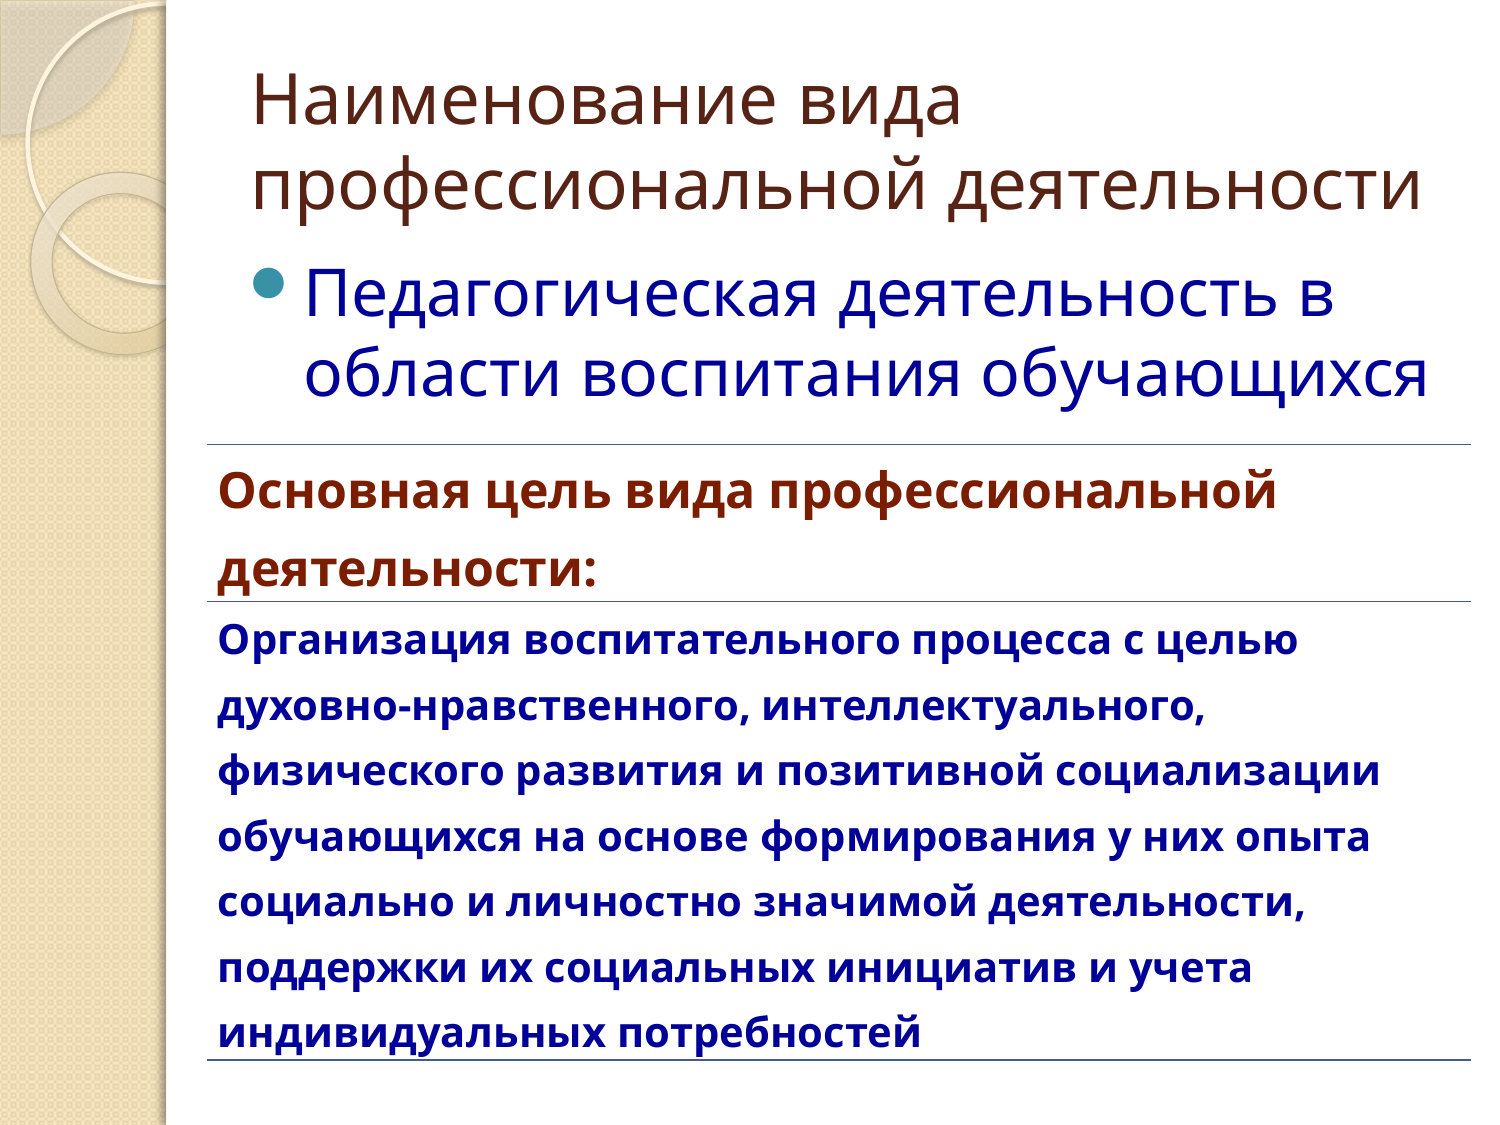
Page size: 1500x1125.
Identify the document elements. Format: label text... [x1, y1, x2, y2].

table_header Основная цель вида профессиональной деятельности: [207, 445, 1471, 601]
list Педагогическая деятельность в области воспитания обучающихся [218, 243, 1454, 421]
table_cell Организация воспитательного процесса с целью духовно-нравственного, интеллектуального, физического развития и позитивной социализации обучающихся на основе формирования у них опыта социально и личностно значимой деятельности, поддержки их социальных инициатив и учета индивидуальных потребностей [207, 602, 1471, 1059]
title Наименование вида профессиональной деятельности [235, 45, 1466, 233]
